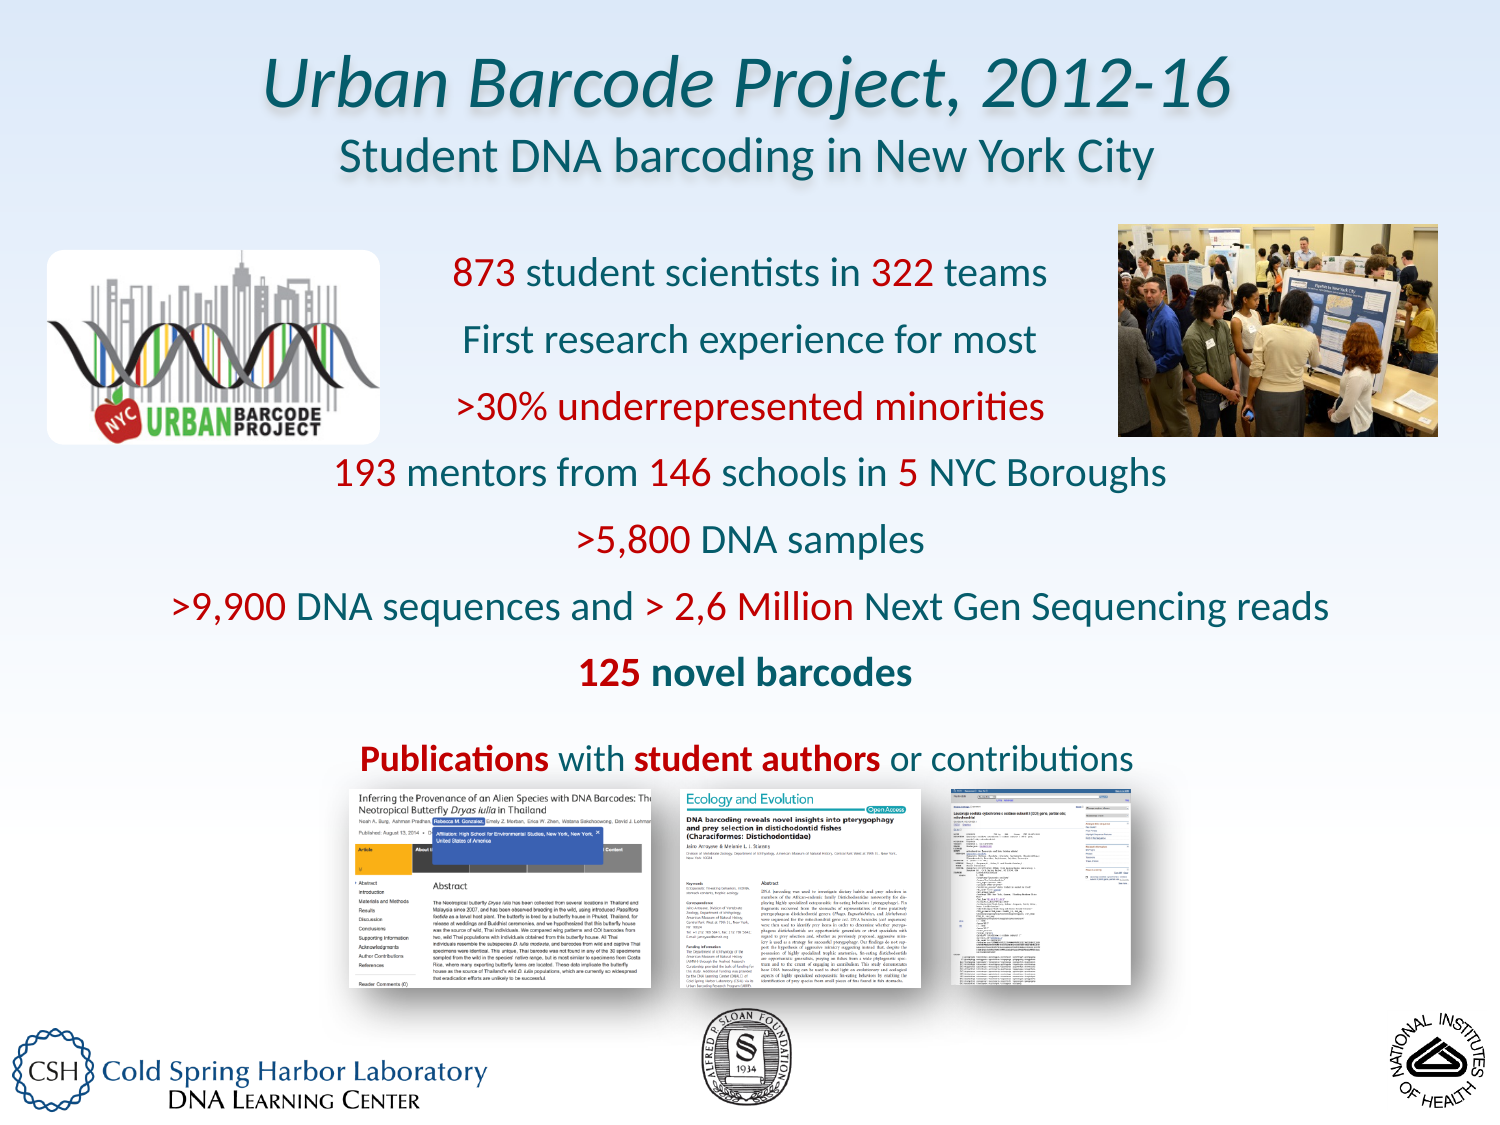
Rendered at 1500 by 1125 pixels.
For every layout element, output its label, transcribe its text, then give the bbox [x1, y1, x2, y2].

picture [1118, 224, 1438, 437]
text_box Urban Barcode Project, 2012-16 Student DNA barcoding in New York City [0, 24, 1497, 190]
subtitle 873 student scientists in 322 teams First research experience for most >30% underrepresented minorities 193 mentors from 146 schools in 5 NYC Boroughs >5,800 DNA samples >9,900 DNA sequences and > 2,6 Million Next Gen Sequencing reads 125 novel barcodes [0, 237, 1500, 965]
picture [46, 249, 381, 445]
picture [12, 1028, 488, 1113]
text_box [77, 726, 1417, 988]
picture [1387, 1010, 1487, 1110]
picture [692, 999, 802, 1112]
